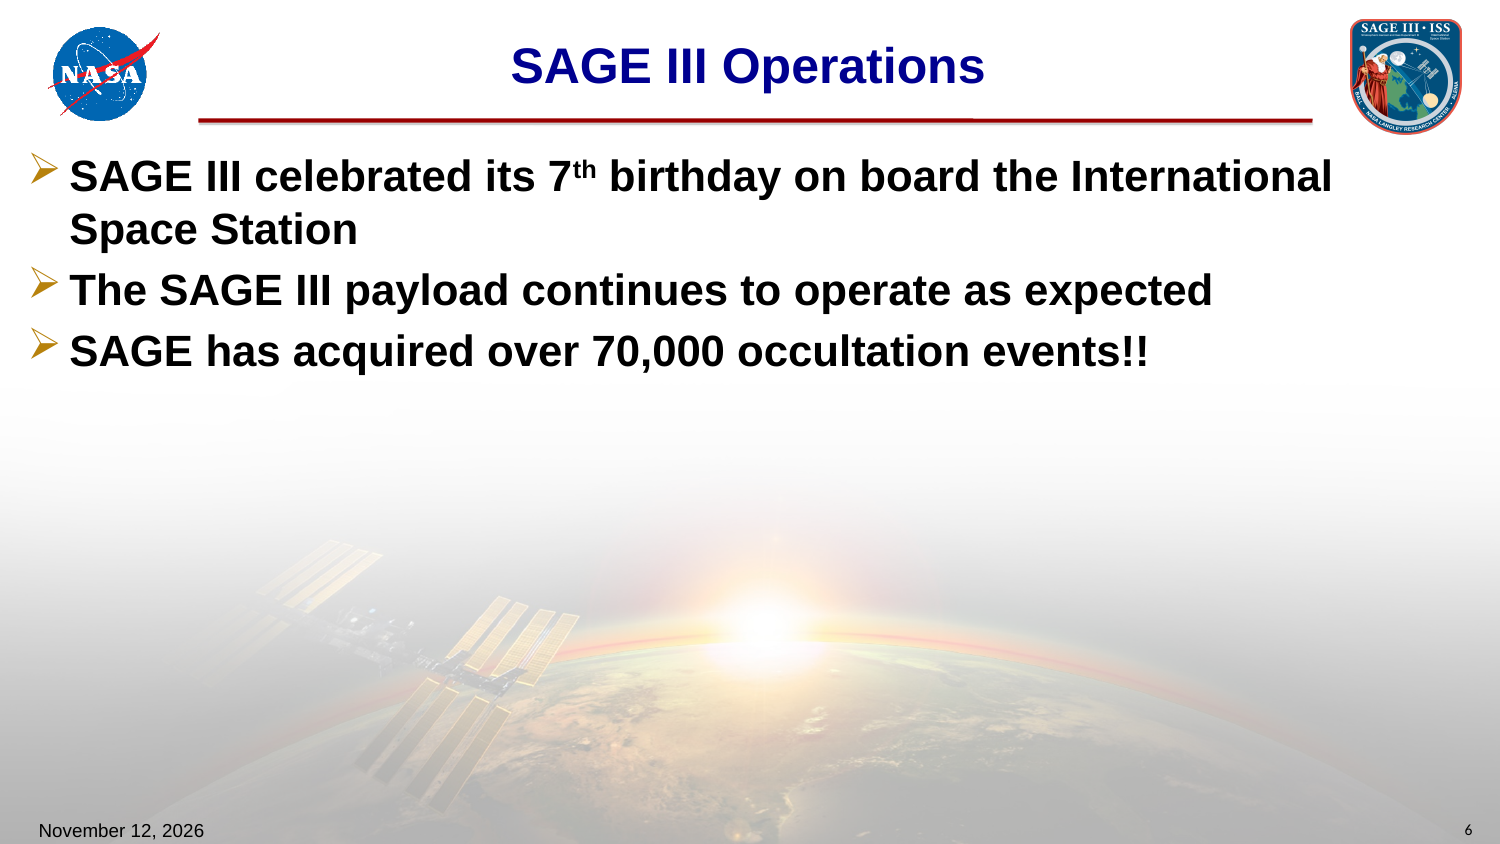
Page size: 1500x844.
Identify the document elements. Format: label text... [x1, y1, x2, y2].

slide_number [23, 815, 374, 844]
picture [1350, 19, 1462, 135]
list SAGE III celebrated its 7th birthday on board the International Space Station The SAGE III payload continues to operate as expected SAGE has acquired over 70,000 occultation events!! [12, 140, 1488, 799]
title SAGE III Operations [200, 23, 1297, 104]
picture [47, 27, 160, 121]
